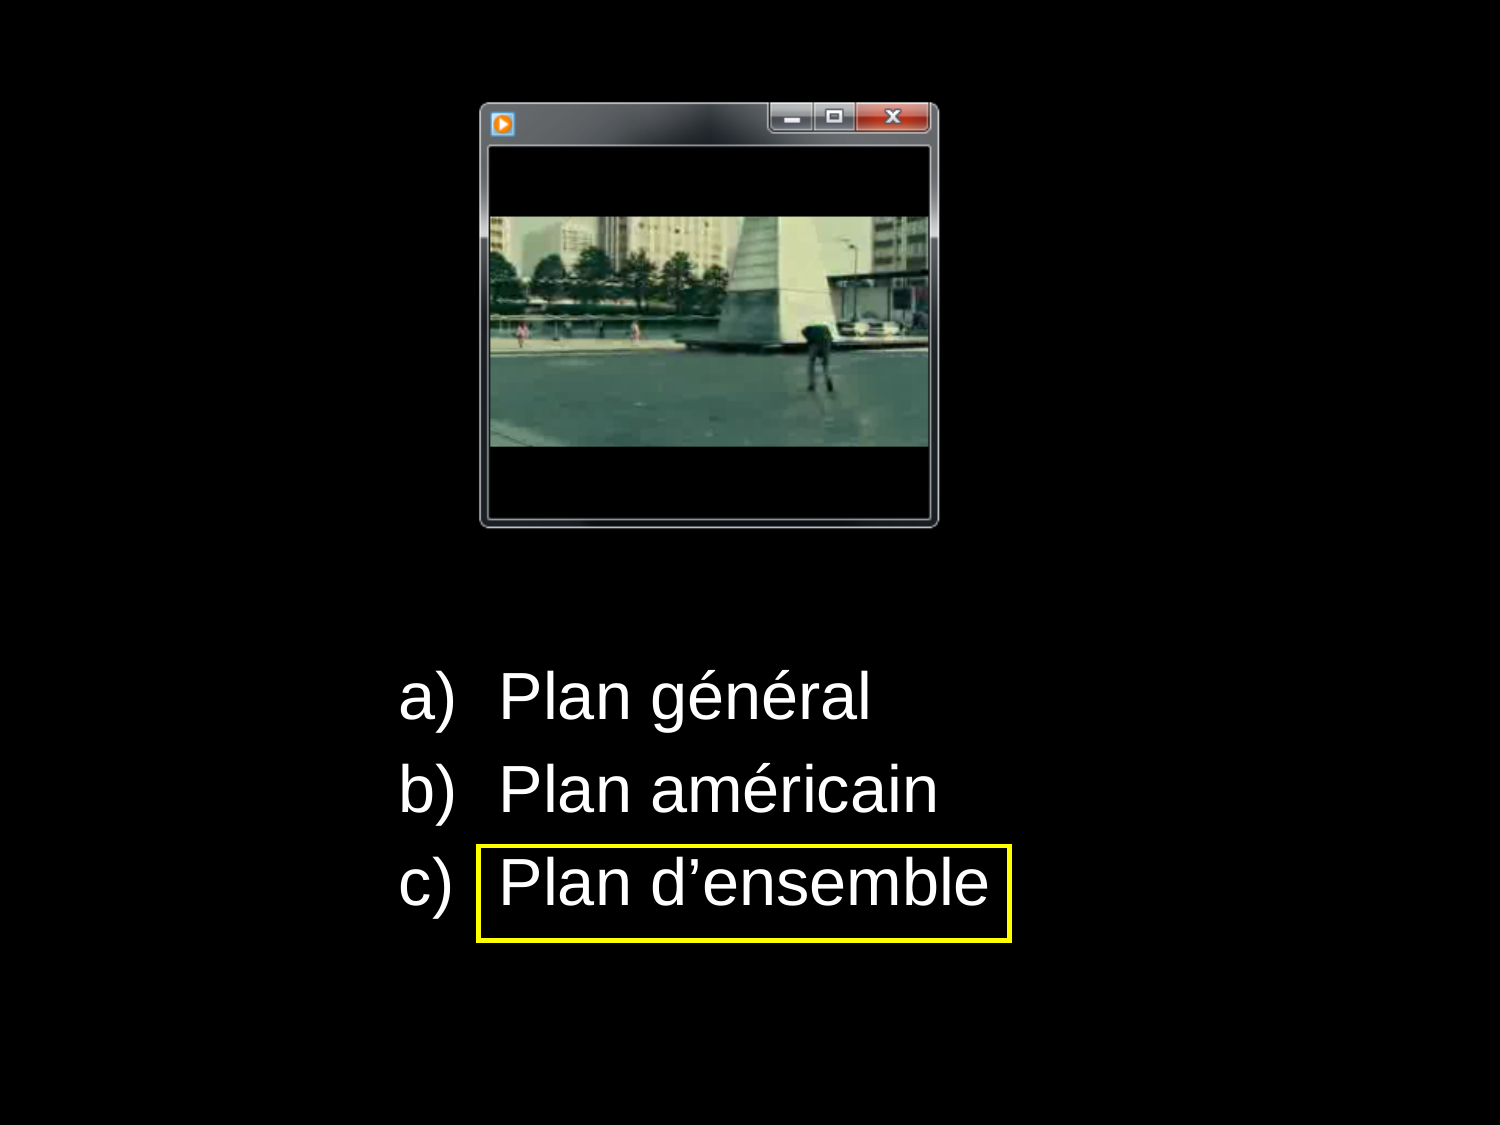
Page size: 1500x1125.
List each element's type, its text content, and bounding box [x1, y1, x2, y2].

picture [478, 101, 942, 531]
text_box [478, 846, 1010, 941]
text_box Plan général Plan américain Plan d’ensemble [383, 645, 1006, 927]
